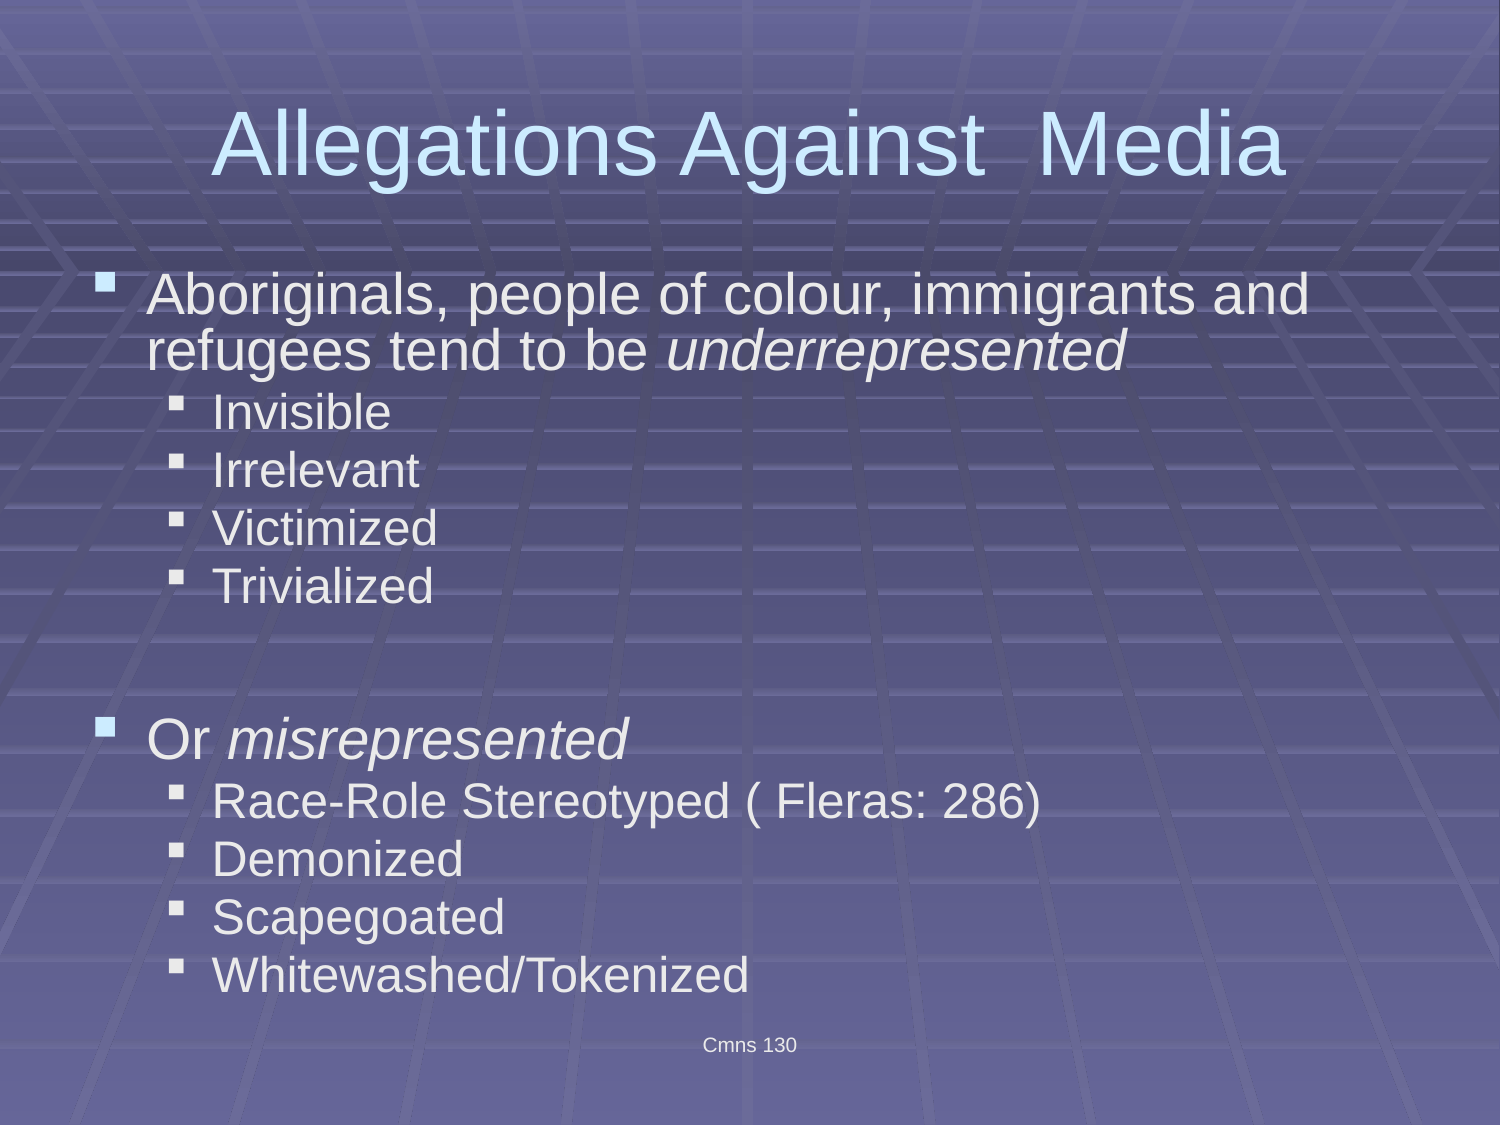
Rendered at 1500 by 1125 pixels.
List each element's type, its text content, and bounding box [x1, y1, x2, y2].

footer Cmns 130 [512, 1023, 988, 1102]
list Aboriginals, people of colour, immigrants and refugees tend to be underrepresented Invisible Irrelevant Victimized Trivialized Or misrepresented Race-Role Stereotyped ( Fleras: 286) Demonized Scapegoated Whitewashed/Tokenized [74, 262, 1425, 1000]
title Allegations Against Media [74, 44, 1425, 233]
